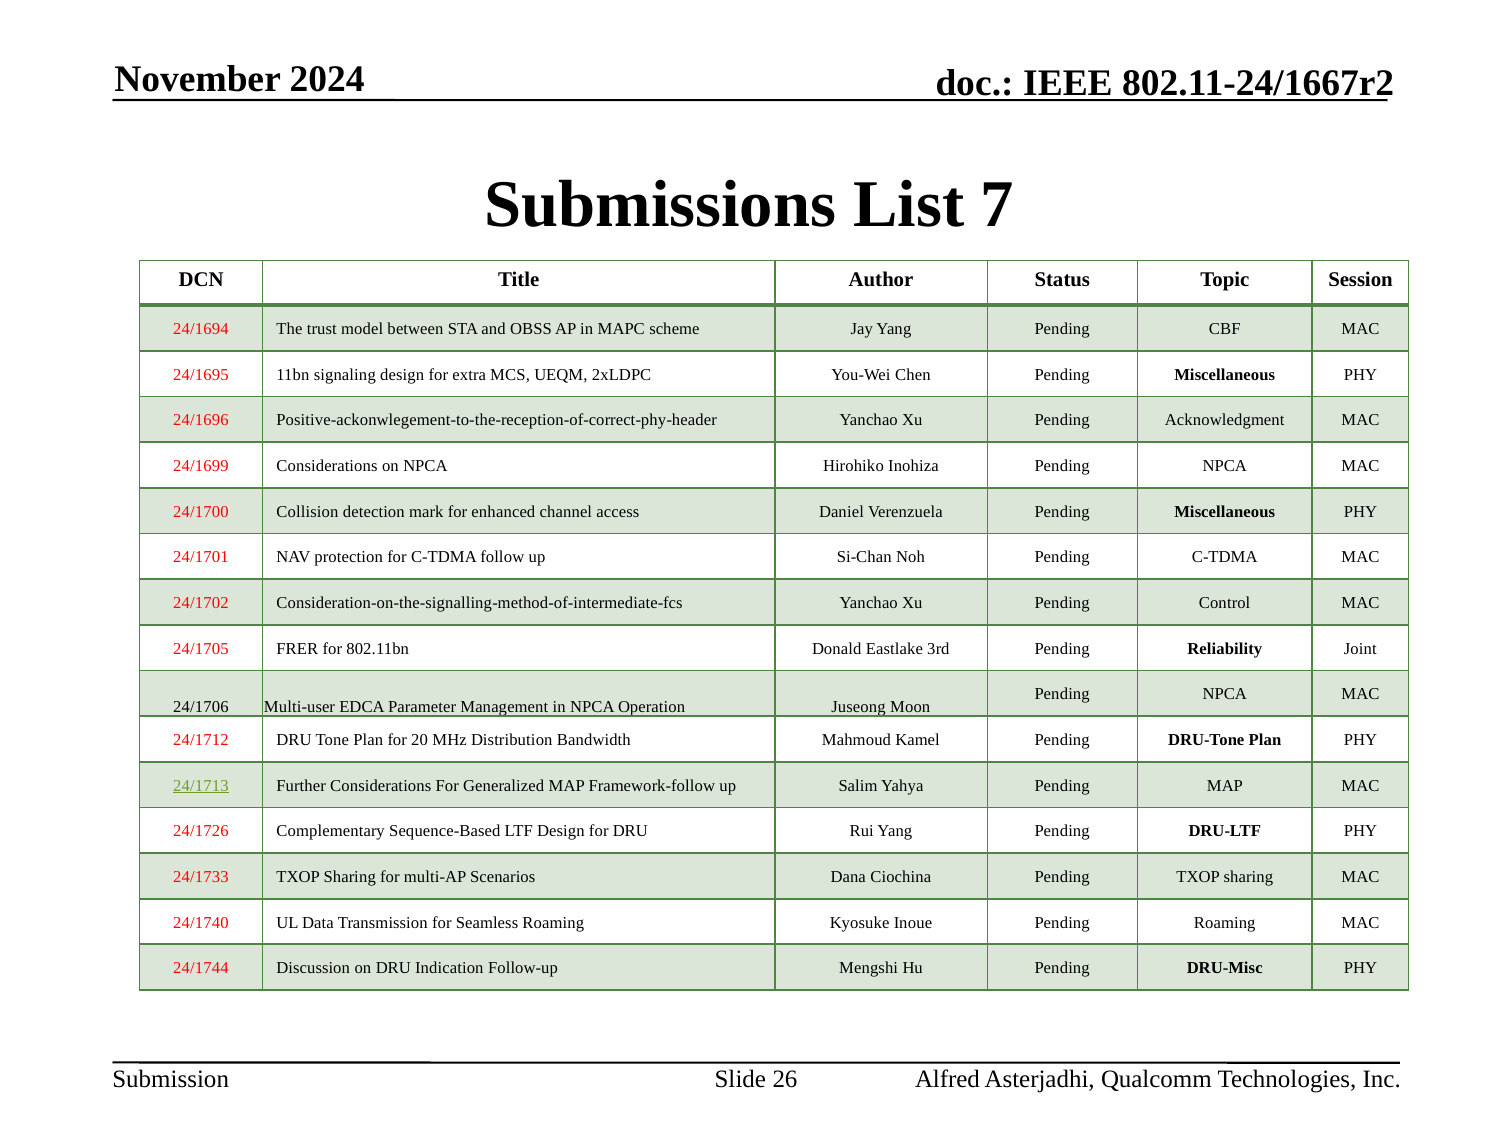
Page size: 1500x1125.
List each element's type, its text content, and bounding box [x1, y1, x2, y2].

table_cell Pending [988, 717, 1137, 761]
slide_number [114, 54, 423, 100]
table_cell Yanchao Xu [776, 397, 987, 441]
table_cell DRU-Misc [1138, 945, 1311, 989]
table_cell Mahmoud Kamel [776, 717, 987, 761]
footer Alfred Asterjadhi, Qualcomm Technologies, Inc. [878, 1061, 1402, 1093]
table_cell NAV protection for C-TDMA follow up [263, 534, 774, 578]
table_cell 24/1713 [140, 763, 262, 807]
table_cell Pending [988, 854, 1137, 898]
table_cell NPCA [1138, 671, 1311, 715]
table_cell Collision detection mark for enhanced channel access [263, 489, 774, 533]
table_header Title [263, 261, 774, 303]
table_cell 11bn signaling design for extra MCS, UEQM, 2xLDPC [263, 352, 774, 396]
table_cell Jay Yang [776, 307, 987, 350]
table_cell Pending [988, 352, 1137, 396]
table_cell Further Considerations For Generalized MAP Framework-follow up [263, 763, 774, 807]
table_cell Reliability [1138, 626, 1311, 670]
table_cell CBF [1138, 307, 1311, 350]
table_cell Pending [988, 945, 1137, 989]
table_cell Roaming [1138, 900, 1311, 943]
table_cell You-Wei Chen [776, 352, 987, 396]
table_cell MAC [1313, 671, 1408, 715]
table_cell Pending [988, 900, 1137, 943]
table_cell Pending [988, 443, 1137, 487]
table_cell 24/1699 [140, 443, 262, 487]
table_cell 24/1705 [140, 626, 262, 670]
table_cell Acknowledgment [1138, 397, 1311, 441]
table_cell DRU-Tone Plan [1138, 717, 1311, 761]
table_cell Pending [988, 307, 1137, 350]
table_cell MAC [1313, 307, 1408, 350]
table_cell MAC [1313, 854, 1408, 898]
table_cell Mengshi Hu [776, 945, 987, 989]
table_cell MAC [1313, 534, 1408, 578]
table_cell PHY [1313, 945, 1408, 989]
table_cell 24/1712 [140, 717, 262, 761]
table_cell 24/1726 [140, 808, 262, 852]
table_cell Considerations on NPCA [263, 443, 774, 487]
table_cell MAC [1313, 397, 1408, 441]
table_cell Pending [988, 397, 1137, 441]
table_cell C-TDMA [1138, 534, 1311, 578]
table_cell Juseong Moon [776, 671, 987, 715]
table_cell Yanchao Xu [776, 580, 987, 624]
table_header DCN [140, 261, 262, 303]
table_cell 24/1700 [140, 489, 262, 533]
table_header Author [776, 261, 987, 303]
table_cell PHY [1313, 717, 1408, 761]
table_cell 24/1744 [140, 945, 262, 989]
table_cell Miscellaneous [1138, 489, 1311, 533]
table_cell Hirohiko Inohiza [776, 443, 987, 487]
table_cell Pending [988, 489, 1137, 533]
table_cell FRER for 802.11bn [263, 626, 774, 670]
table_cell MAC [1313, 763, 1408, 807]
table_header Topic [1138, 261, 1311, 303]
table_cell 24/1701 [140, 534, 262, 578]
title Submissions List 7 [112, 112, 1388, 288]
table_cell MAC [1313, 900, 1408, 943]
table_cell The trust model between STA and OBSS AP in MAPC scheme [263, 307, 774, 350]
table_cell Multi-user EDCA Parameter Management in NPCA Operation [263, 671, 774, 715]
table_cell Donald Eastlake 3rd [776, 626, 987, 670]
table_cell Discussion on DRU Indication Follow-up [263, 945, 774, 989]
table_cell Pending [988, 808, 1137, 852]
table_cell Pending [988, 534, 1137, 578]
table_cell Complementary Sequence-Based LTF Design for DRU [263, 808, 774, 852]
table_cell Kyosuke Inoue [776, 900, 987, 943]
table_cell Rui Yang [776, 808, 987, 852]
table_cell MAC [1313, 443, 1408, 487]
table_cell Pending [988, 580, 1137, 624]
table_cell TXOP sharing [1138, 854, 1311, 898]
table_cell DRU Tone Plan for 20 MHz Distribution Bandwidth [263, 717, 774, 761]
table_cell MAP [1138, 763, 1311, 807]
table_cell Consideration-on-the-signalling-method-of-intermediate-fcs [263, 580, 774, 624]
table_cell 24/1695 [140, 352, 262, 396]
table_cell TXOP Sharing for multi-AP Scenarios [263, 854, 774, 898]
table_cell Dana Ciochina [776, 854, 987, 898]
table_cell UL Data Transmission for Seamless Roaming [263, 900, 774, 943]
table_cell NPCA [1138, 443, 1311, 487]
table_cell Joint [1313, 626, 1408, 670]
table_cell PHY [1313, 352, 1408, 396]
table_cell Pending [988, 671, 1137, 715]
table_cell Daniel Verenzuela [776, 489, 987, 533]
table_cell Positive-ackonwlegement-to-the-reception-of-correct-phy-header [263, 397, 774, 441]
table_cell Si-Chan Noh [776, 534, 987, 578]
table_cell 24/1706 [140, 671, 262, 715]
table_cell 24/1694 [140, 307, 262, 350]
table_header Status [988, 261, 1137, 303]
table_cell 24/1740 [140, 900, 262, 943]
table_header Session [1313, 261, 1408, 303]
table_cell 24/1696 [140, 397, 262, 441]
table_cell PHY [1313, 489, 1408, 533]
table_cell MAC [1313, 580, 1408, 624]
table_cell 24/1702 [140, 580, 262, 624]
table_cell Pending [988, 763, 1137, 807]
table_cell Miscellaneous [1138, 352, 1311, 396]
table_cell Salim Yahya [776, 763, 987, 807]
table_cell Pending [988, 626, 1137, 670]
table_cell Control [1138, 580, 1311, 624]
table_cell DRU-LTF [1138, 808, 1311, 852]
slide_number Slide 26 [712, 1061, 800, 1123]
table_cell PHY [1313, 808, 1408, 852]
table_cell 24/1733 [140, 854, 262, 898]
